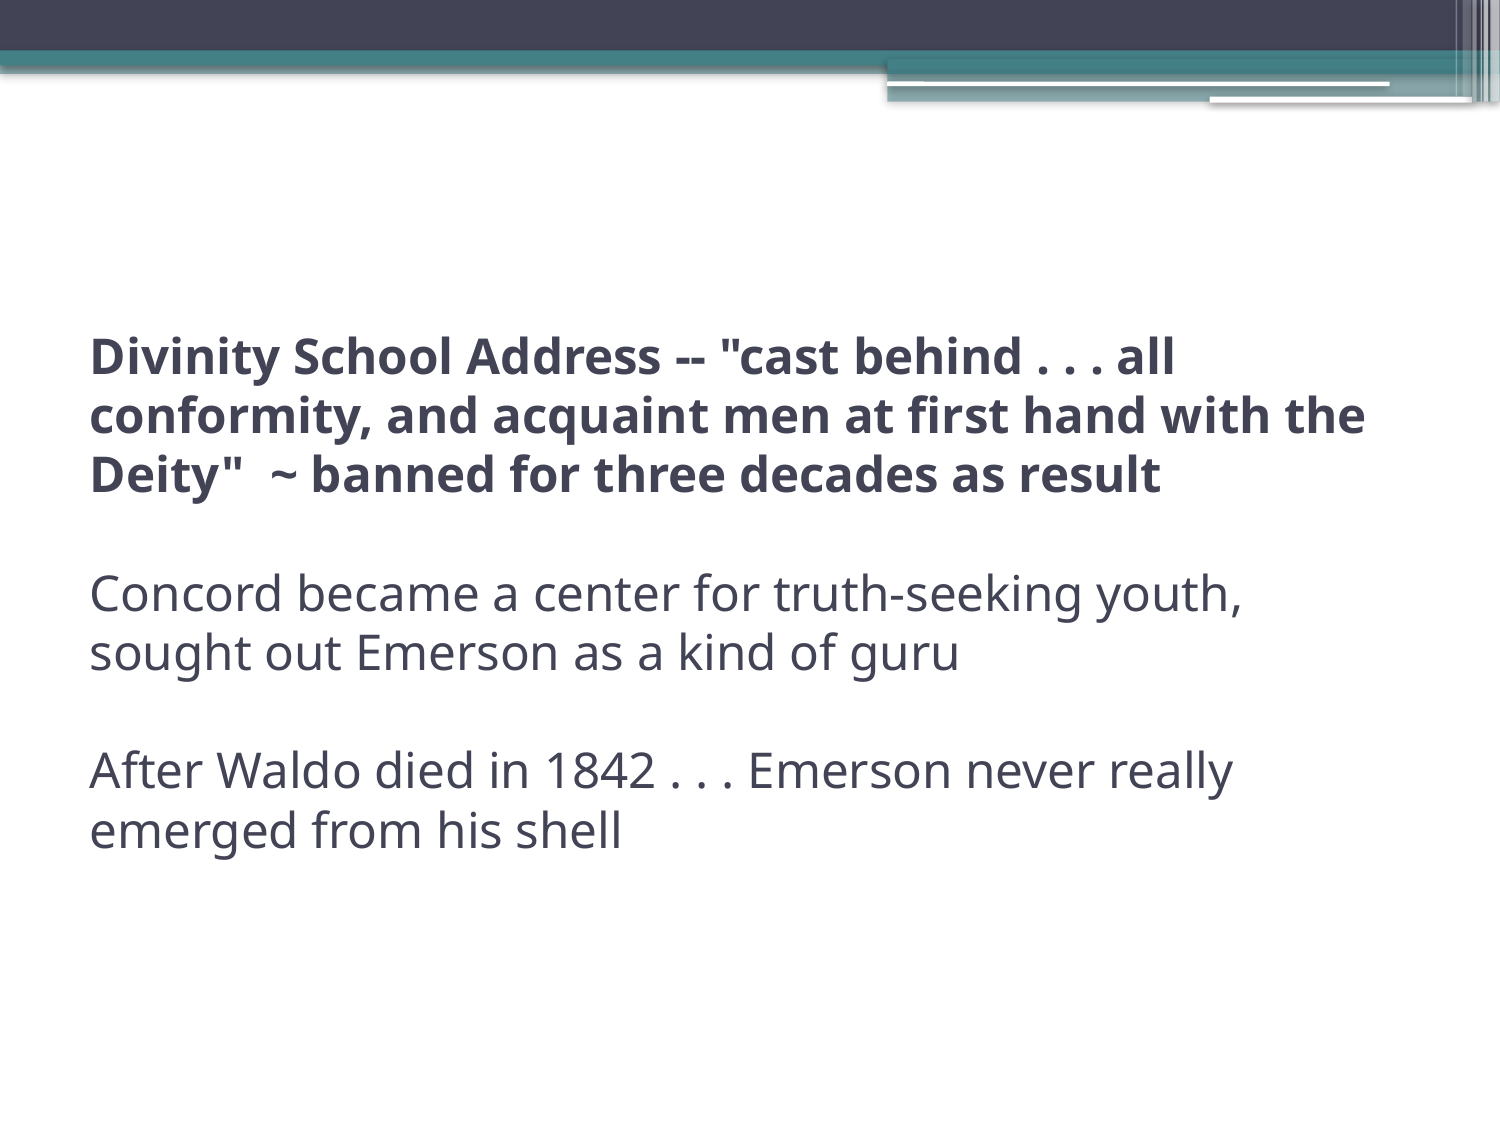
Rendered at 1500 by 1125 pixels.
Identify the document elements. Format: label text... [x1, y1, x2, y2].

title Divinity School Address -- "cast behind . . . all conformity, and acquaint men at first hand with the Deity" ~ banned for three decades as result Concord became a center for truth-seeking youth, sought out Emerson as a kind of guru After Waldo died in 1842 . . . Emerson never really emerged from his shell [75, 137, 1425, 1075]
